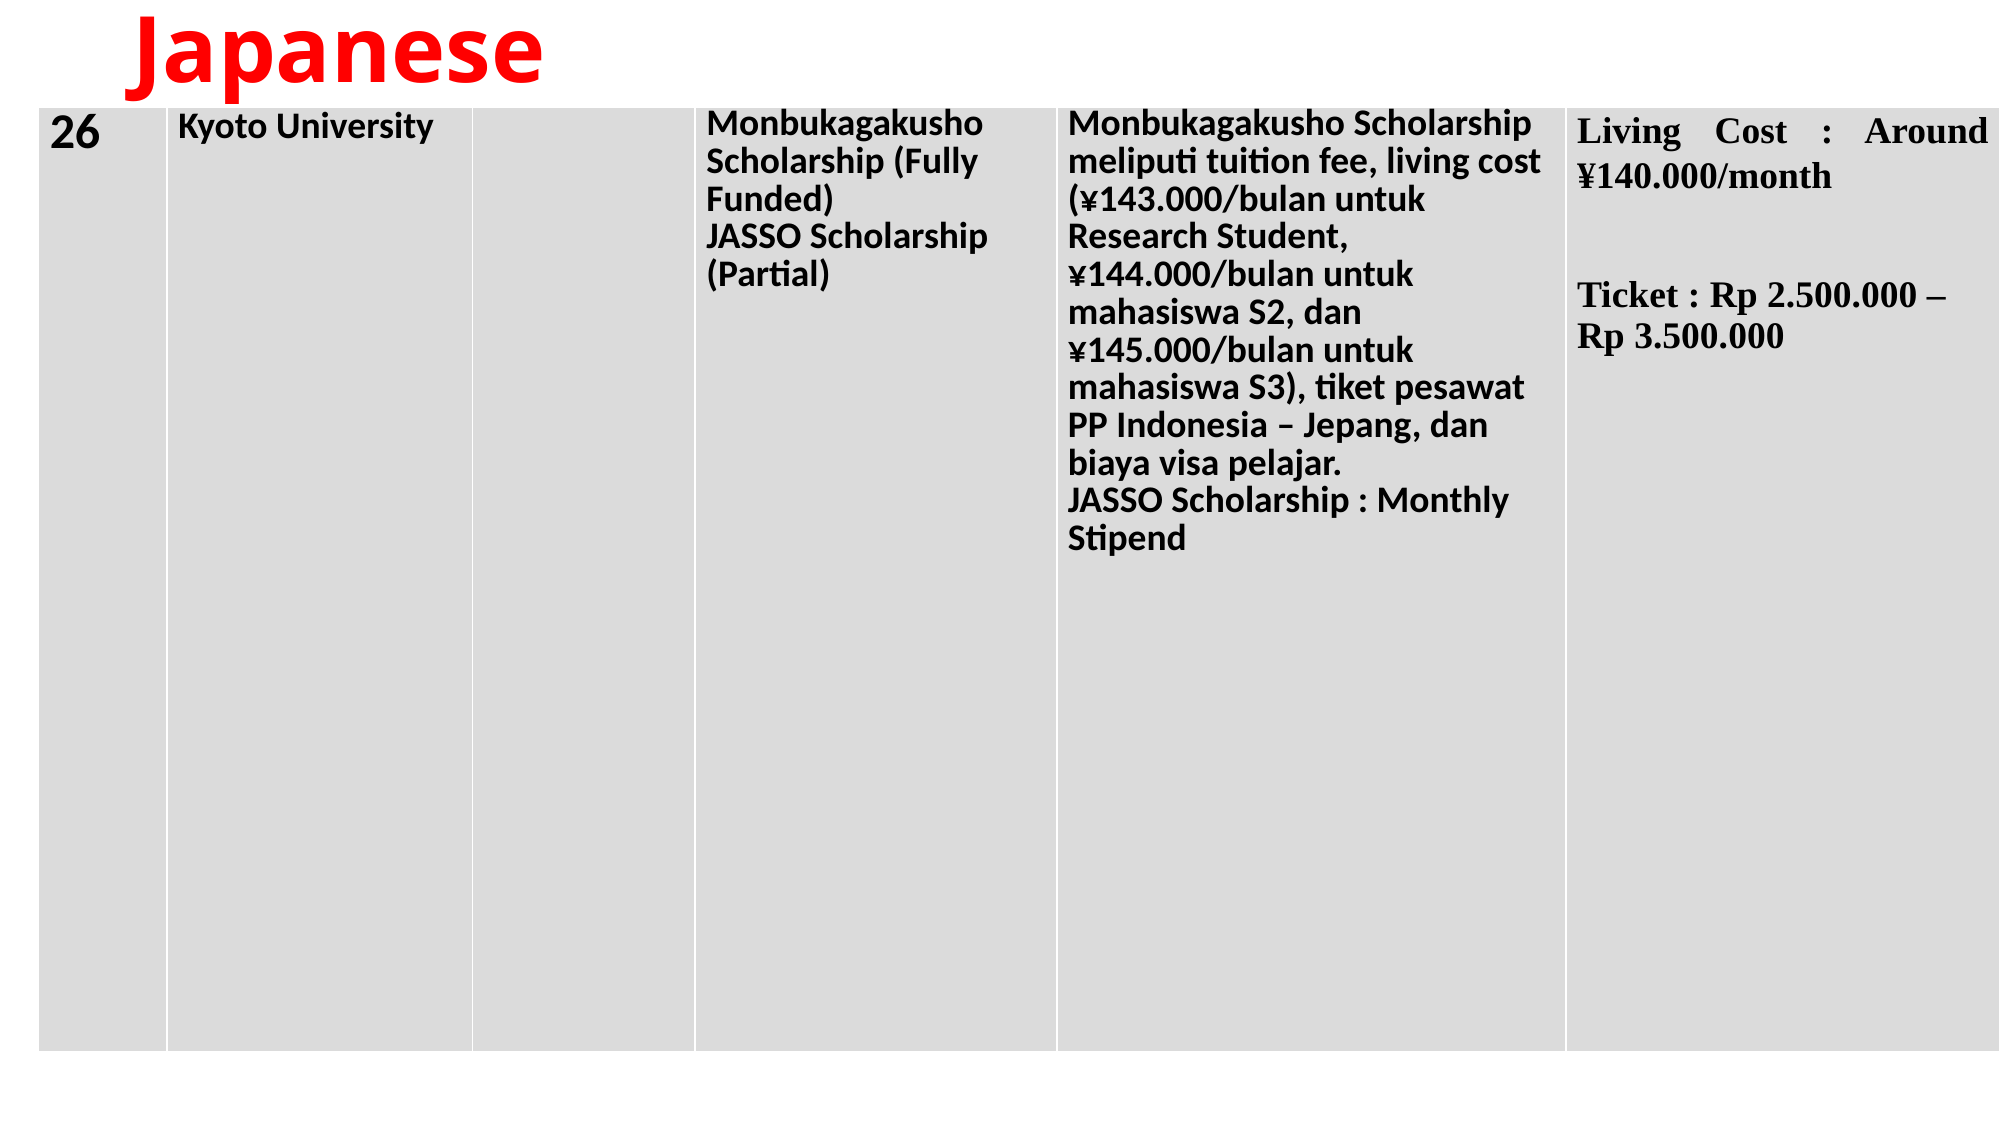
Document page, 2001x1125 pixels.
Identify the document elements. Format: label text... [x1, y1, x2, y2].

table_header Monbukagakusho Scholarship meliputi tuition fee, living cost (¥143.000/bulan untuk Research Student, ¥144.000/bulan untuk mahasiswa S2, dan ¥145.000/bulan untuk mahasiswa S3), tiket pesawat PP Indonesia – Jepang, dan biaya visa pelajar. JASSO Scholarship : Monthly Stipend [1058, 108, 1565, 1051]
table_header Kyoto University [168, 108, 472, 1051]
table_header [473, 108, 694, 1051]
title Japanese [117, 0, 1843, 107]
table_header Monbukagakusho Scholarship (Fully Funded) JASSO Scholarship (Partial) [696, 108, 1056, 1051]
table_header Living Cost : Around ¥140.000/month Ticket : Rp 2.500.000 – Rp 3.500.000 [1567, 108, 1999, 1051]
table_header 26 [39, 108, 166, 1051]
